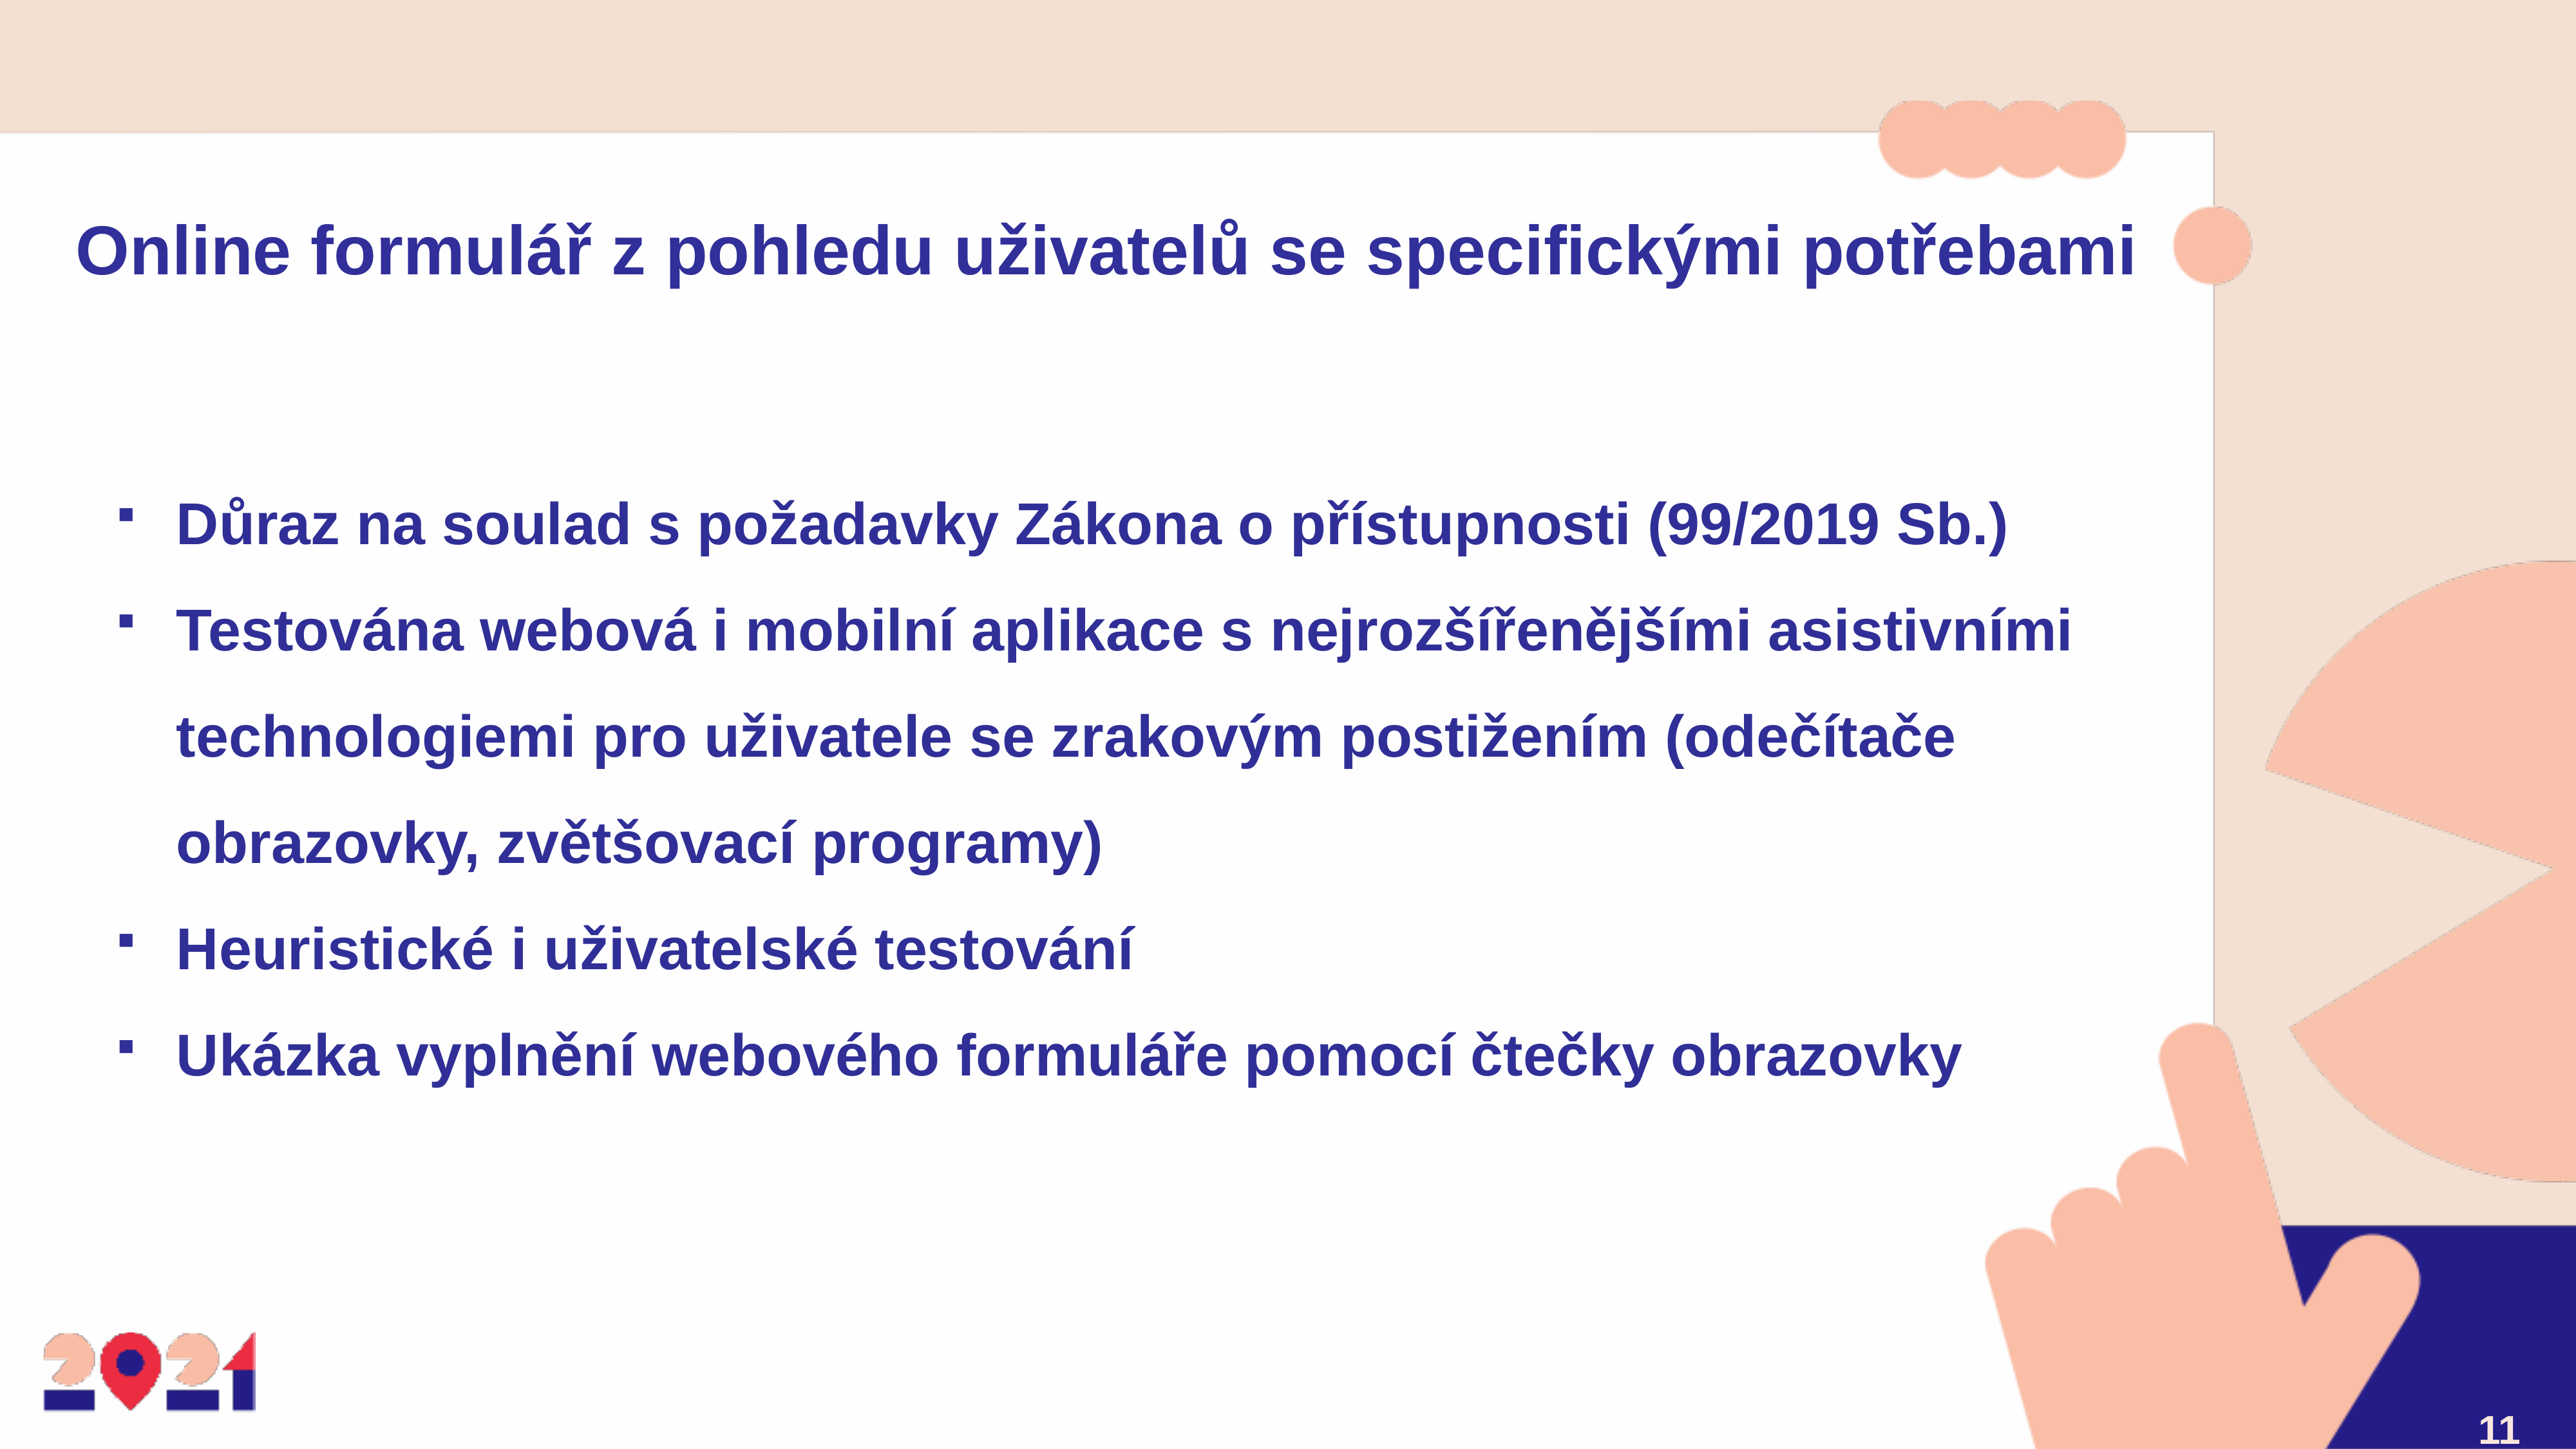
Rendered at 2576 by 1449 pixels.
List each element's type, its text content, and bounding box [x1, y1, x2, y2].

list Důraz na soulad s požadavky Zákona o přístupnosti (99/2019 Sb.) Testována webová i mobilní aplikace s nejrozšířenějšími asistivními technologiemi pro uživatele se zrakovým postižením (odečítače obrazovky, zvětšovací programy) Heuristické i uživatelské testování Ukázka vyplnění webového formuláře pomocí čtečky obrazovky [43, 373, 2133, 1347]
title Online formulář z pohledu uživatelů se specifickými potřebami [43, 182, 2173, 311]
picture [0, 0, 2576, 1449]
